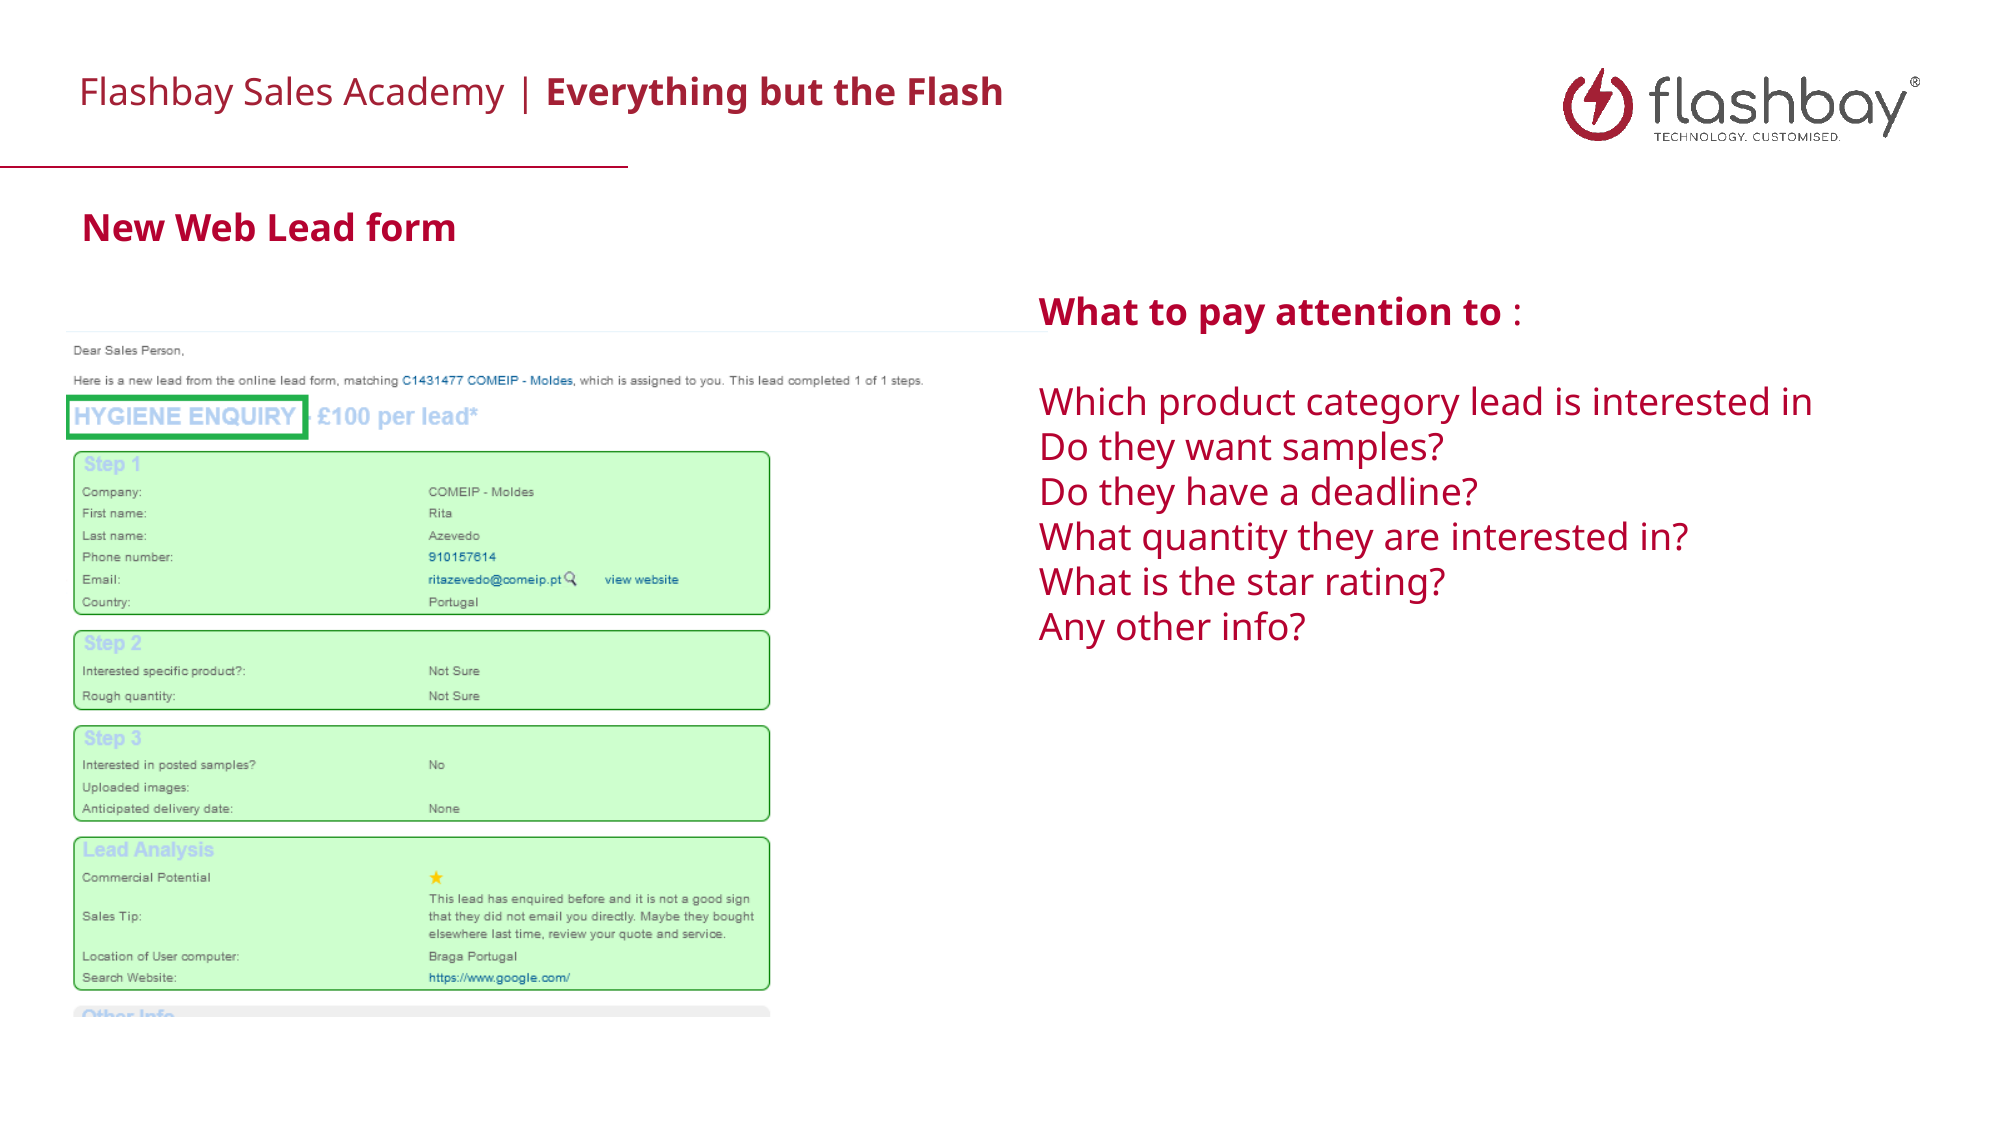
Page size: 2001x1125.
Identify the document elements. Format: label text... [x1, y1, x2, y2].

text_box What to pay attention to : Which product category lead is interested in Do they want samples? Do they have a deadline? What quantity they are interested in? What is the star rating? Any other info? [1024, 280, 1939, 746]
text_box New Web Lead form [66, 196, 931, 301]
picture [1563, 68, 1920, 141]
picture [66, 331, 1048, 1017]
